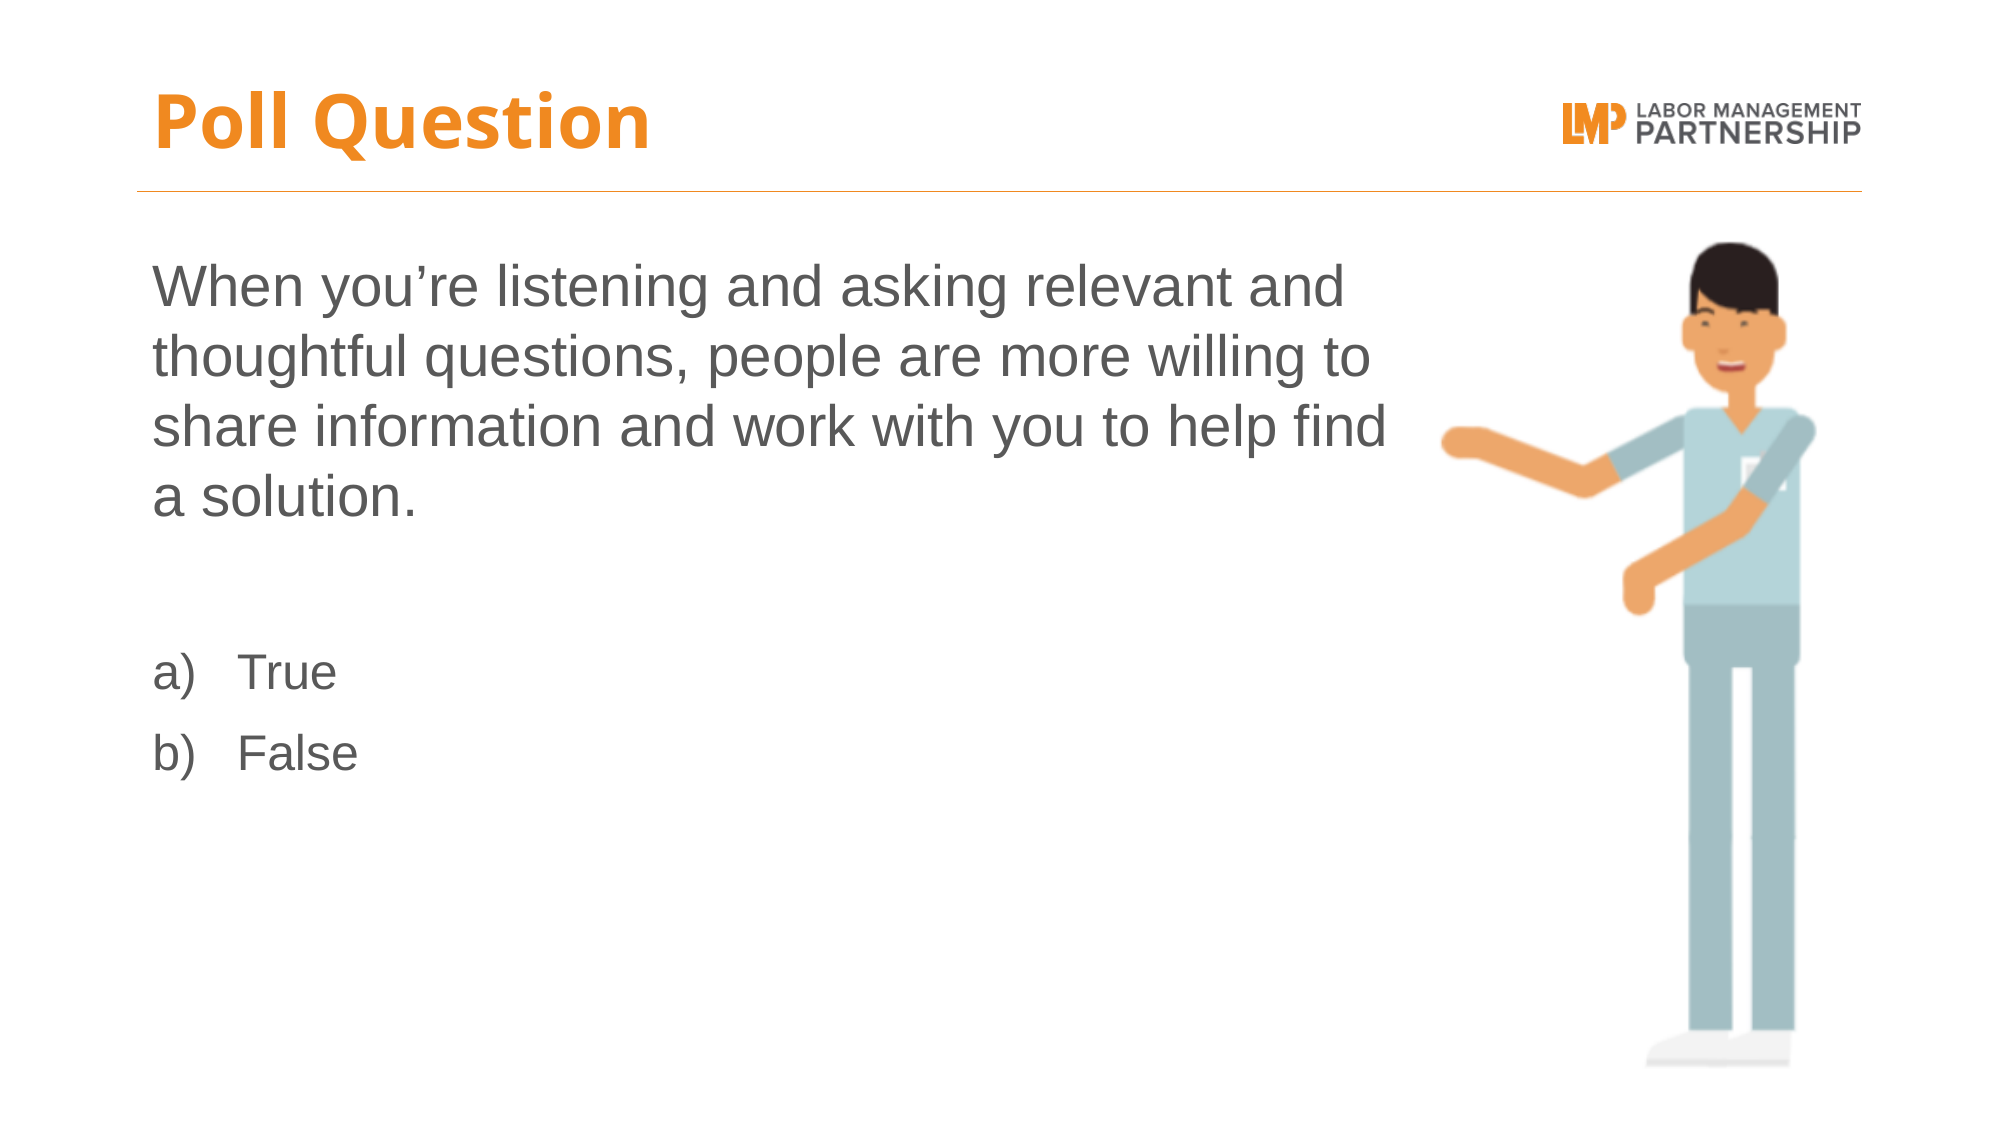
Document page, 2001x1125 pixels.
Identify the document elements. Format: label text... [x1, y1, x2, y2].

picture [1409, 199, 1930, 1093]
picture [1562, 103, 1863, 144]
list When you’re listening and asking relevant and thoughtful questions, people are more willing to share information and work with you to help find a solution. True False [137, 240, 1409, 1014]
title Poll Question [137, 59, 1529, 188]
